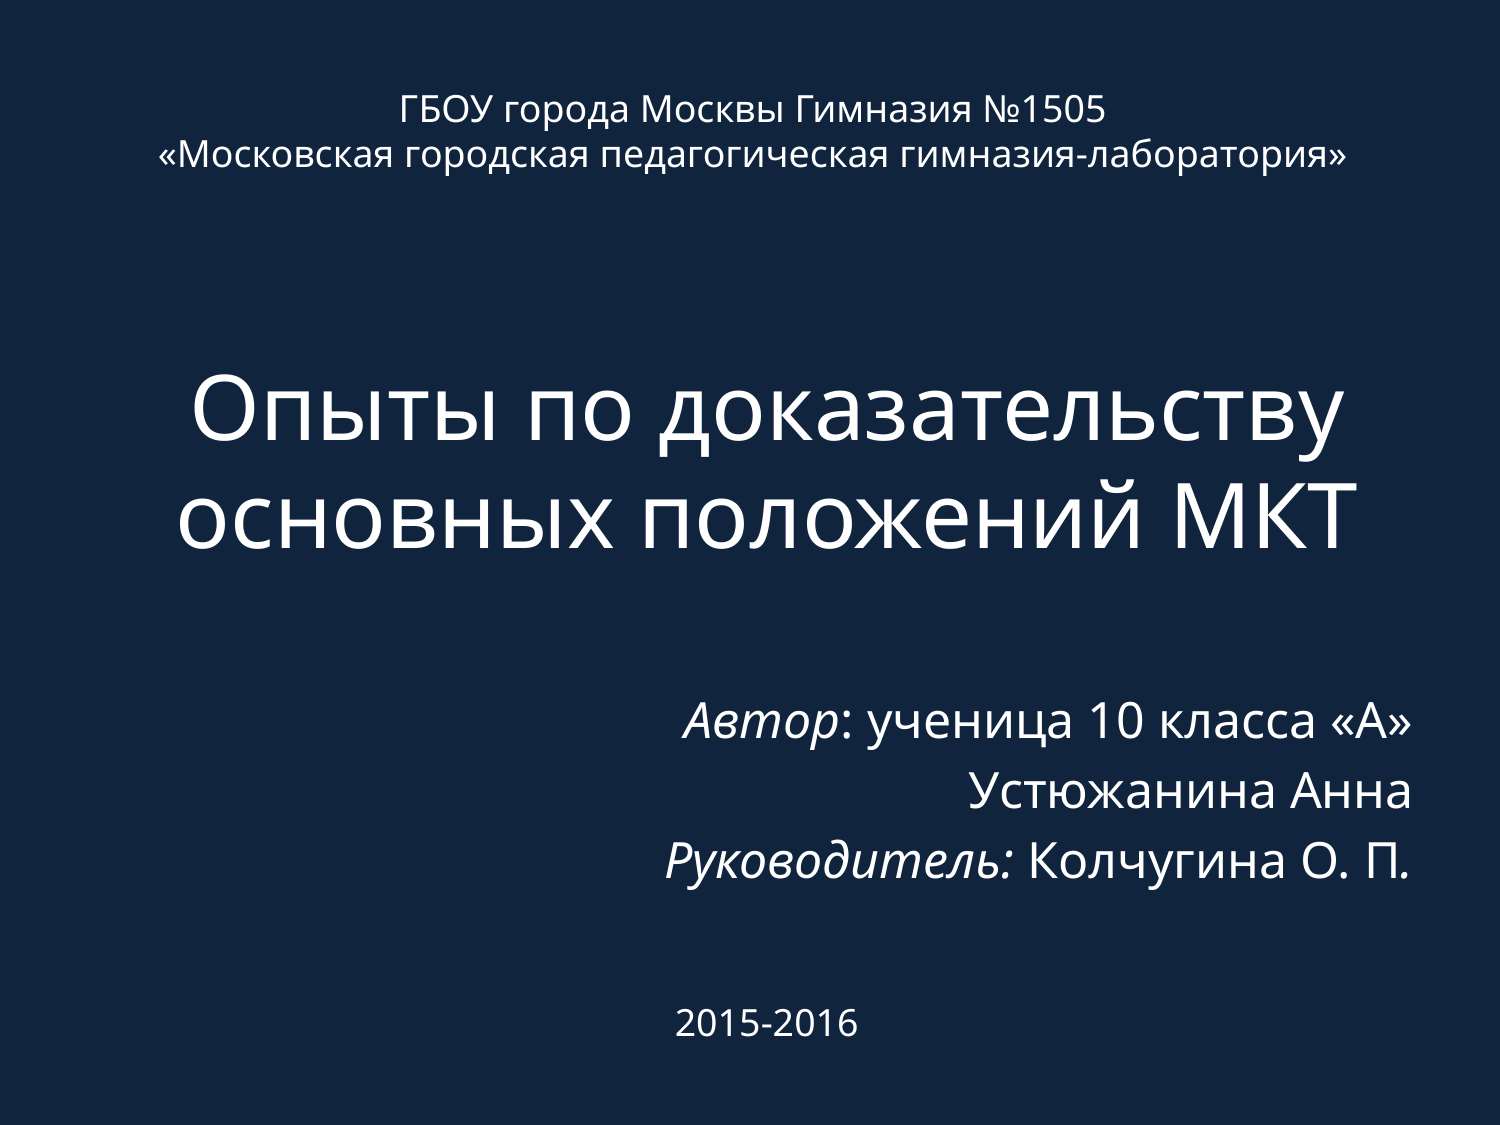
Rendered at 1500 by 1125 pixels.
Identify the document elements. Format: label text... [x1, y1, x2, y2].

text_box ГБОУ города Москвы Гимназия №1505 «Московская городская педагогическая гимназия-лаборатория» [76, 78, 1430, 228]
title Опыты по доказательству основных положений МКТ [81, 278, 1452, 728]
text_box 2015-2016 [537, 992, 997, 1052]
subtitle Автор: ученица 10 класса «А» Устюжанина Анна Руководитель: Колчугина О. П. [378, 728, 1429, 969]
